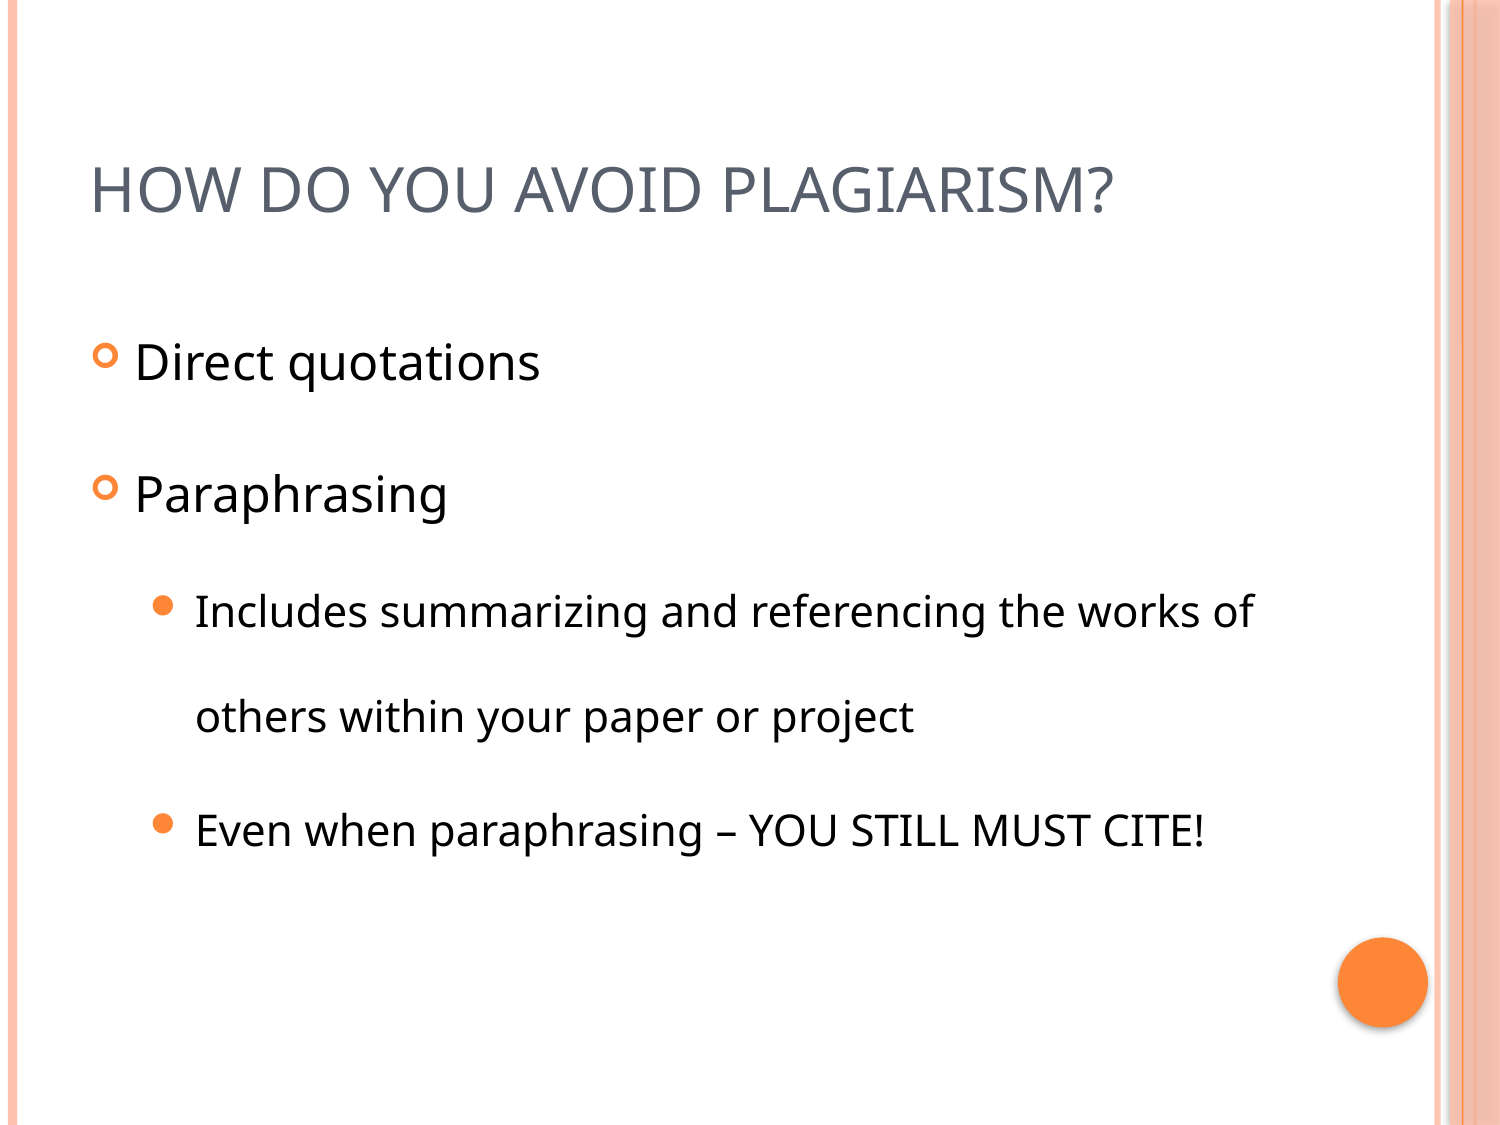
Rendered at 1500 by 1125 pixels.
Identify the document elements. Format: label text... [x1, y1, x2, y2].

list Direct quotations Paraphrasing Includes summarizing and referencing the works of others within your paper or project Even when paraphrasing – YOU STILL MUST CITE! [75, 262, 1300, 1062]
title How do you AVOID Plagiarism? [75, 45, 1300, 233]
